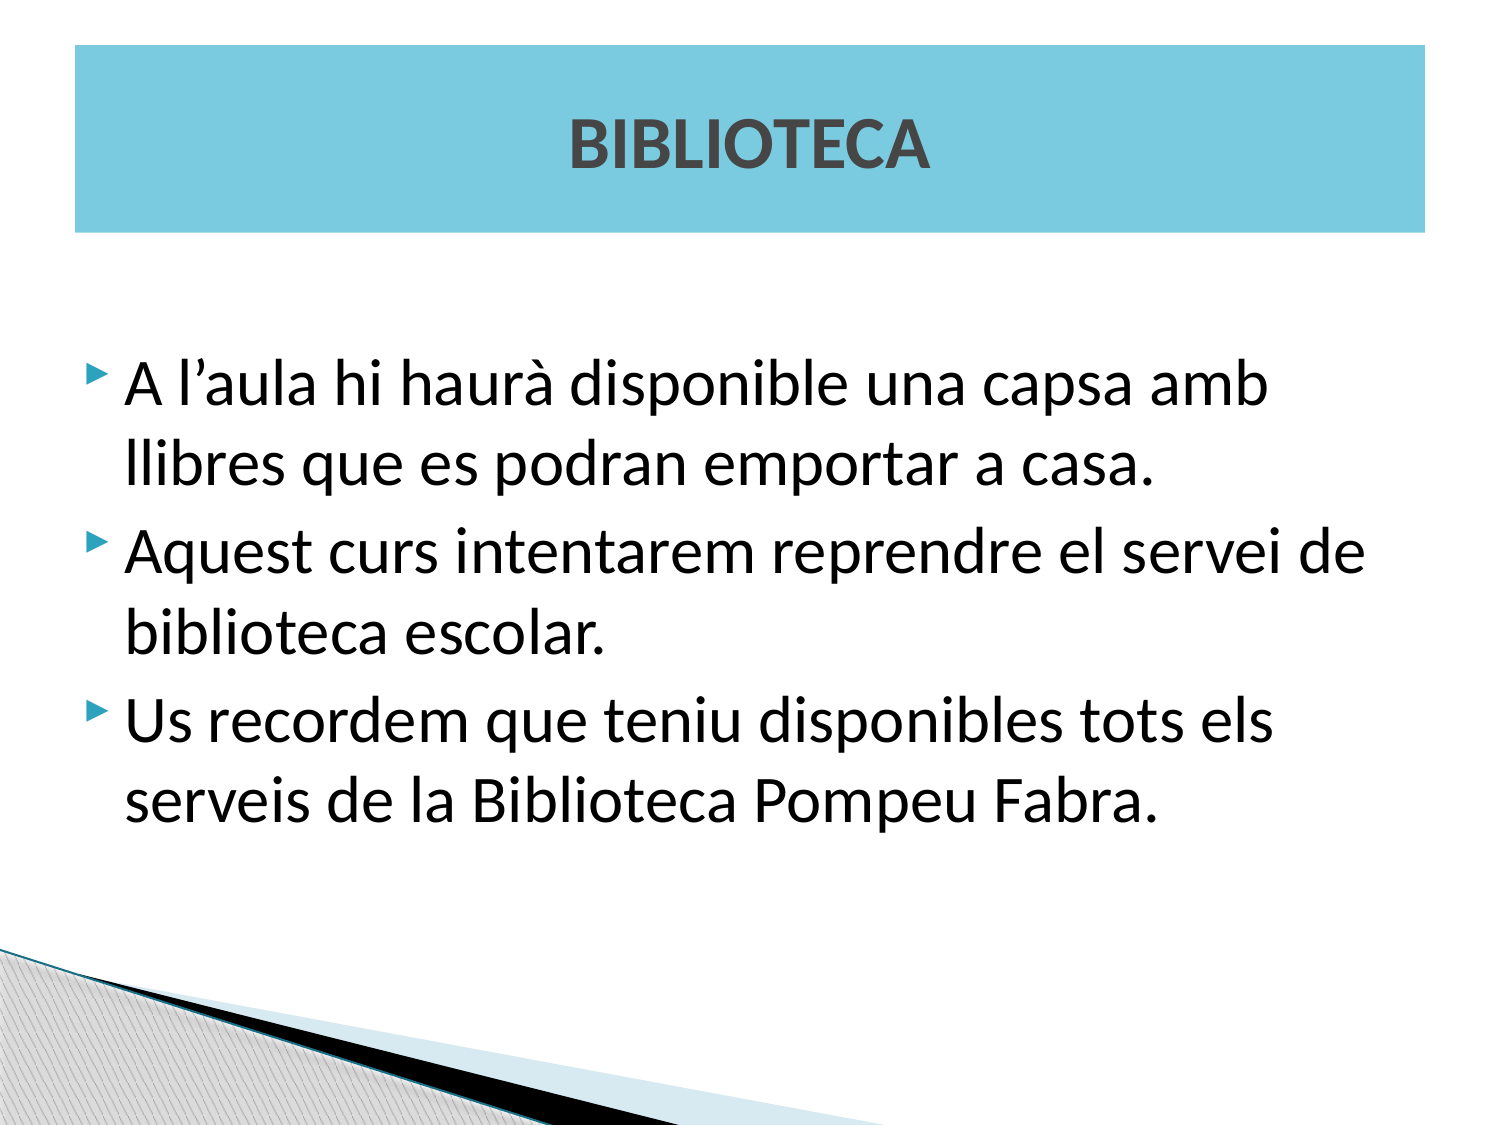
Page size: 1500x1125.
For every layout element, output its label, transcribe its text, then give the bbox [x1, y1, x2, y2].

list A l’aula hi haurà disponible una capsa amb llibres que es podran emportar a casa. Aquest curs intentarem reprendre el servei de biblioteca escolar. Us recordem que teniu disponibles tots els serveis de la Biblioteca Pompeu Fabra. [49, 243, 1459, 1082]
title BIBLIOTECA [75, 45, 1425, 233]
